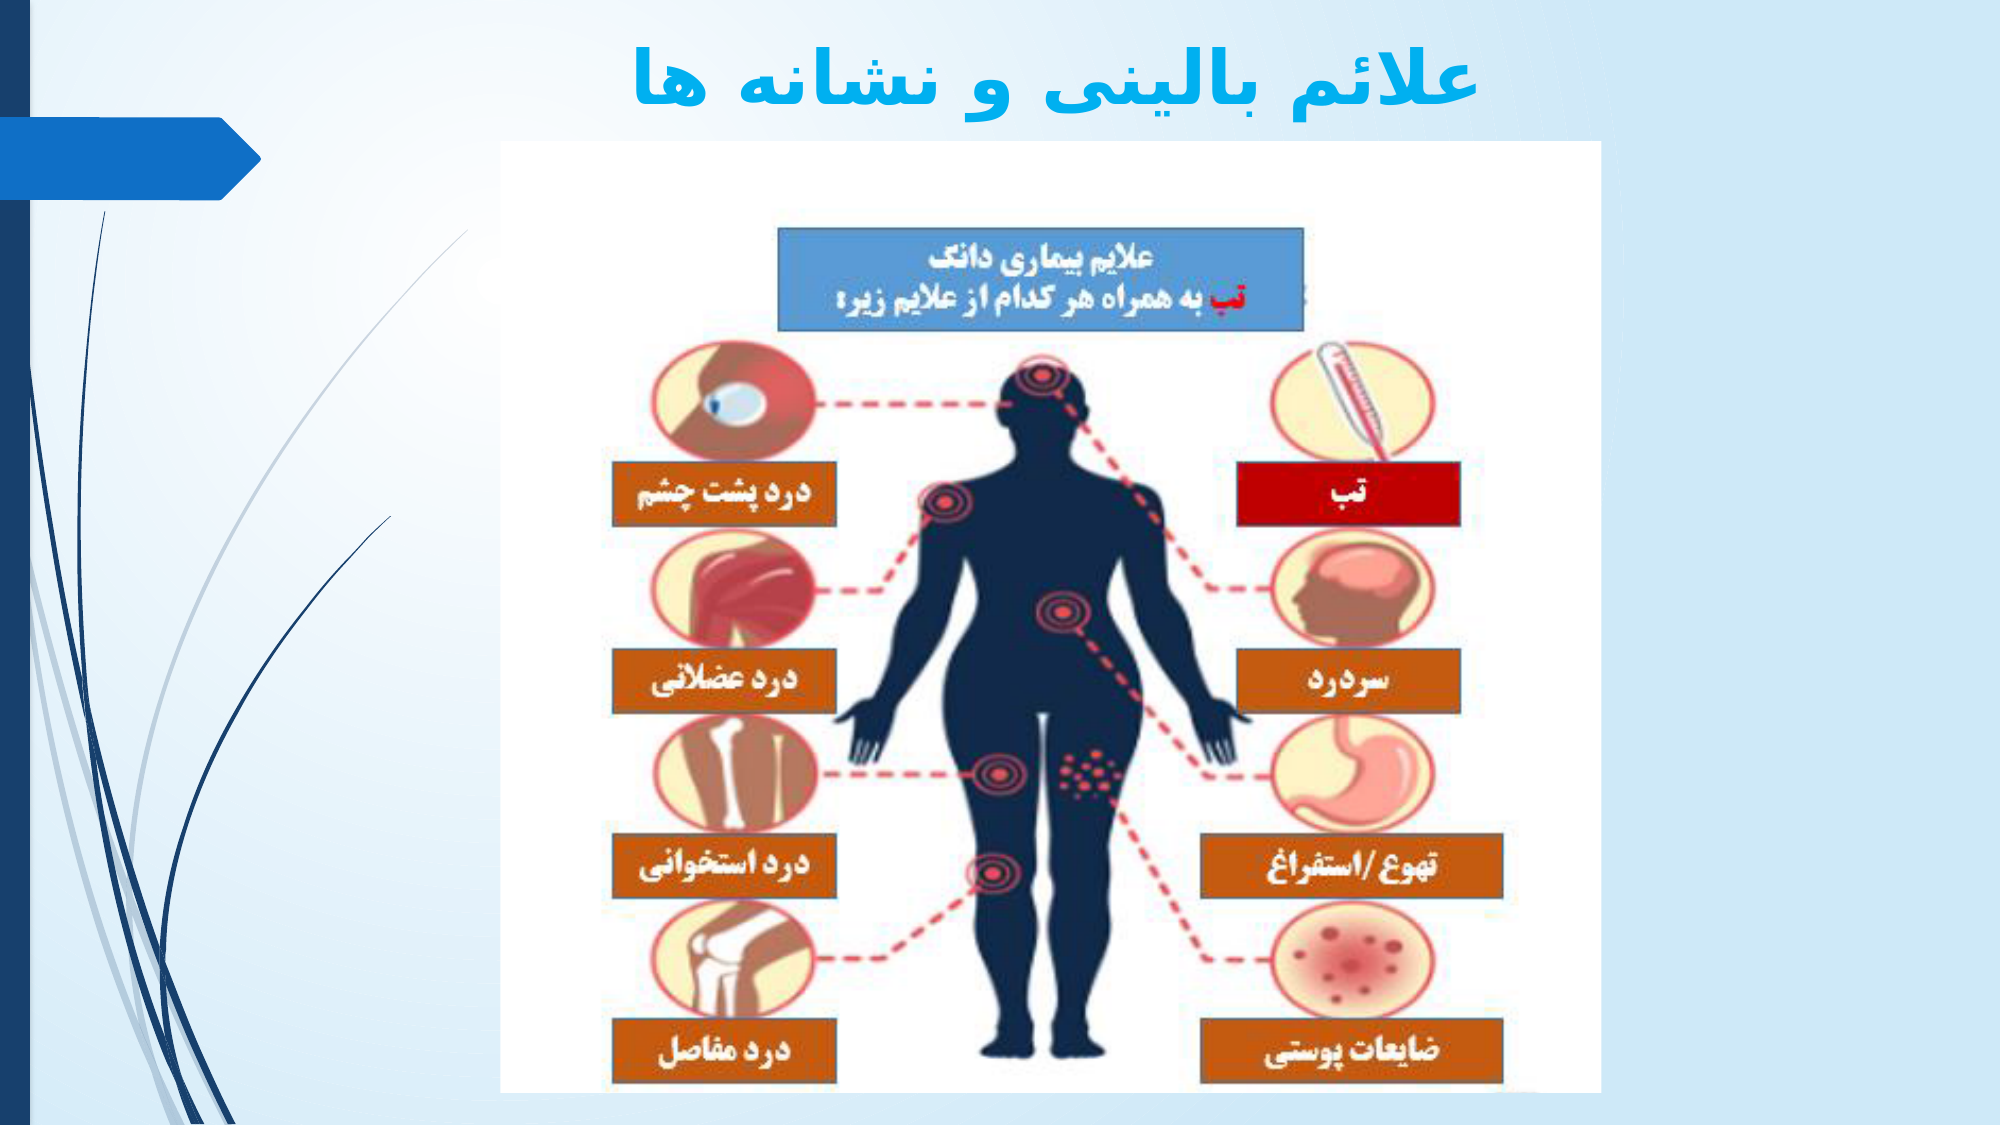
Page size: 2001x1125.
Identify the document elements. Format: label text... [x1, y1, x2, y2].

title علائم بالینی و نشانه ها [326, 22, 1789, 182]
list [500, 141, 1602, 1093]
